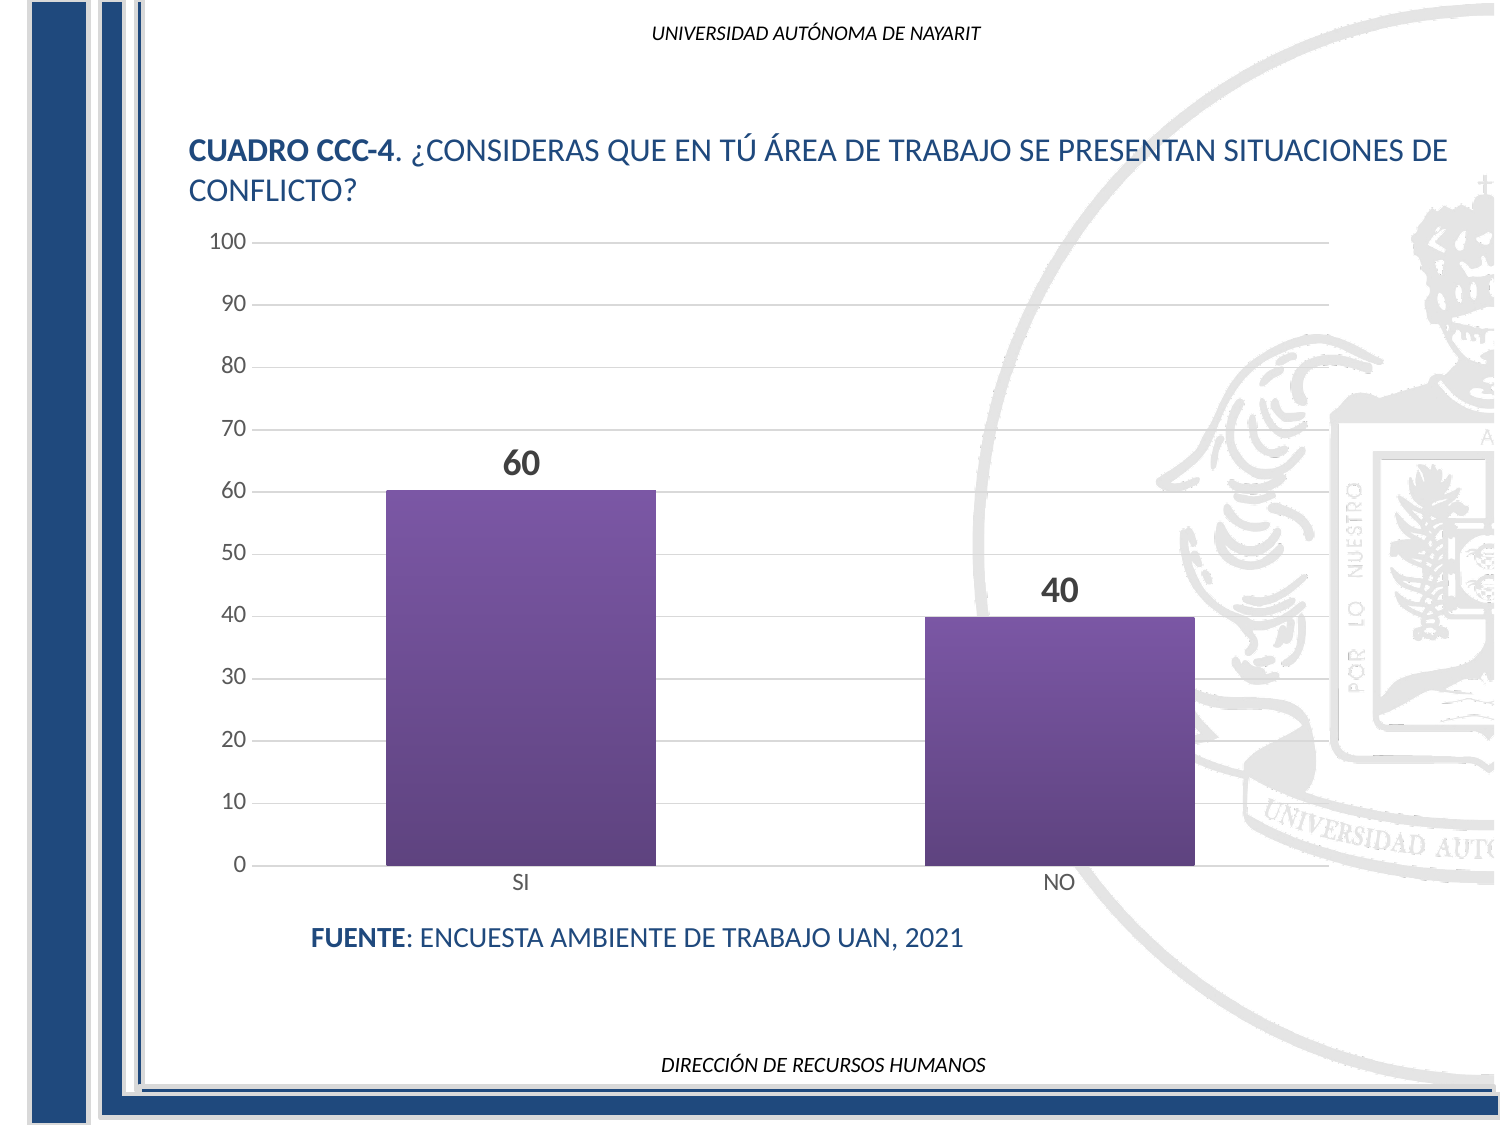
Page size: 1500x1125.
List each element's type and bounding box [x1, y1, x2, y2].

text_box [29, 0, 1500, 1125]
chart [184, 216, 1353, 911]
